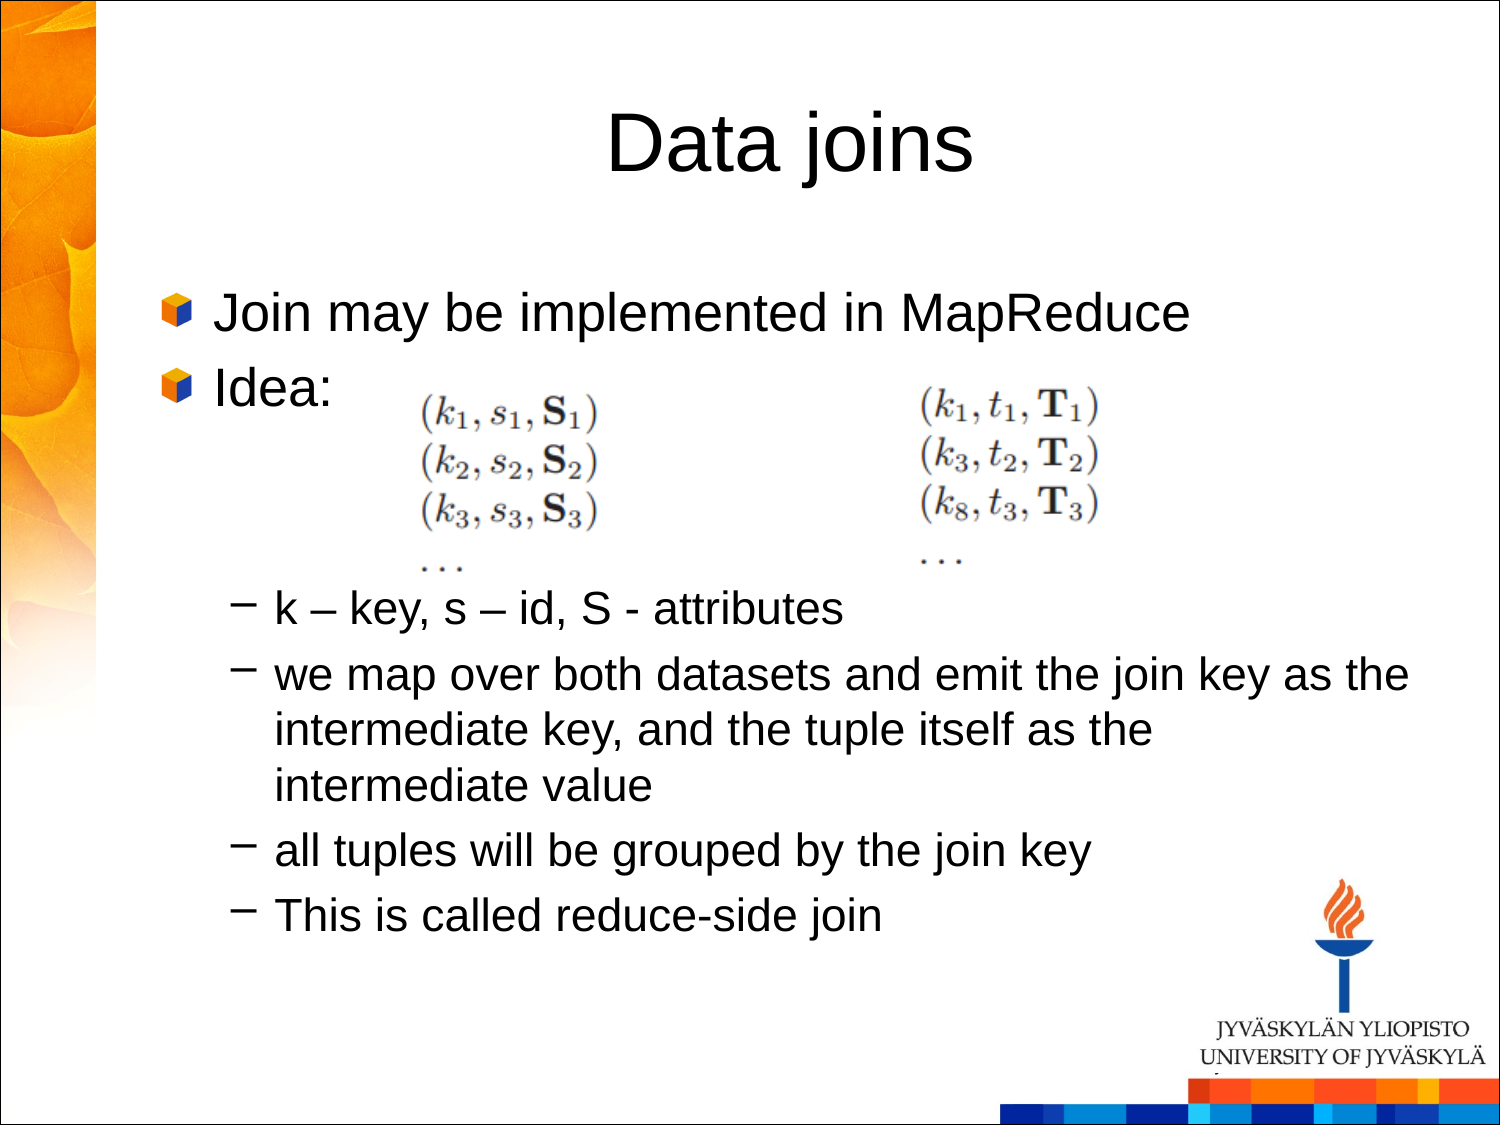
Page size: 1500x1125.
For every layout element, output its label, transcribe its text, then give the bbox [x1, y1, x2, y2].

title Data joins [145, 44, 1436, 232]
list Join may be implemented in MapReduce Idea: k – key, s – id, S - attributes we map over both datasets and emit the join key as the intermediate key, and the tuple itself as the intermediate value all tuples will be grouped by the join key This is called reduce-side join [145, 269, 1436, 953]
picture [1, 1, 1499, 1124]
